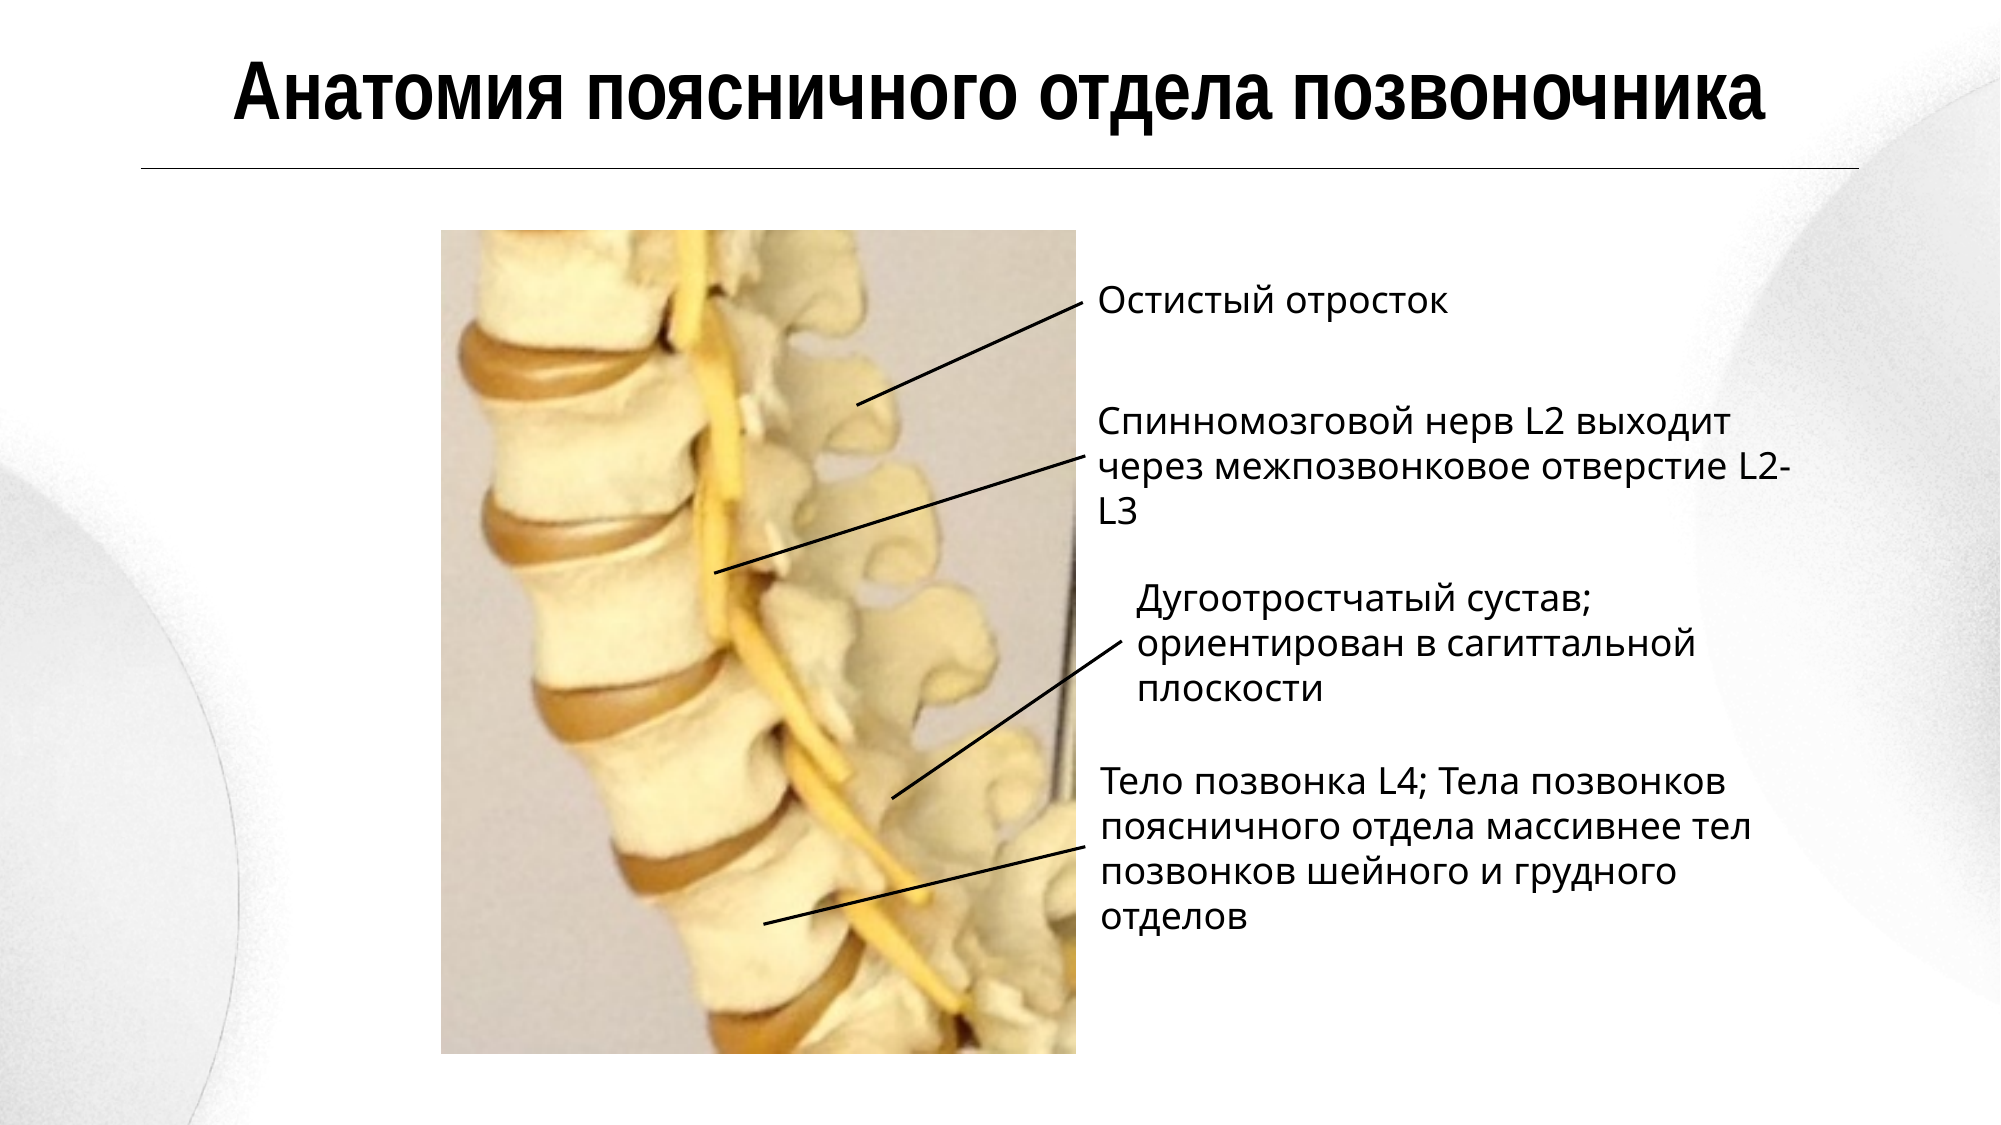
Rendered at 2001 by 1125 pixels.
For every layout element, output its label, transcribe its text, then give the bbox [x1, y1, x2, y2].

picture [1653, 0, 2000, 1103]
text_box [441, 230, 1826, 1054]
text_box Анатомия поясничного отдела позвоночника [199, 28, 1801, 144]
picture [0, 346, 296, 1125]
